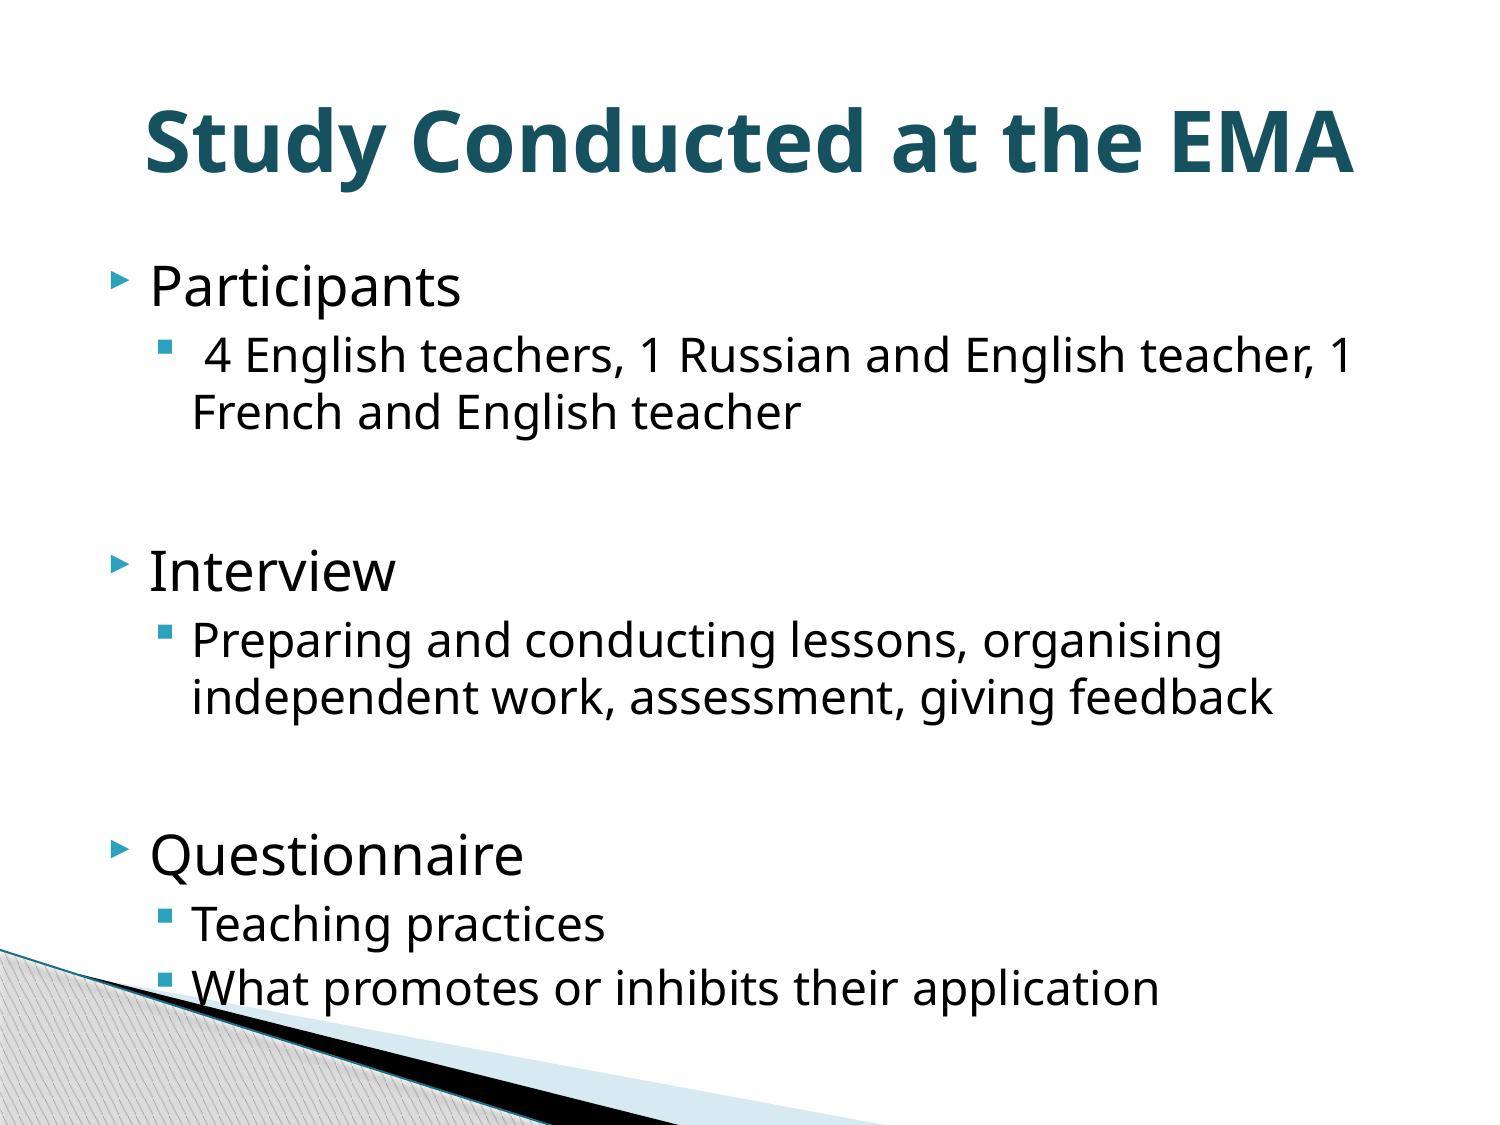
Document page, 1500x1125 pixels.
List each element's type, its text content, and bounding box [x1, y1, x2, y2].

list Participants 4 English teachers, 1 Russian and English teacher, 1 French and English teacher Interview Preparing and conducting lessons, organising independent work, assessment, giving feedback Questionnaire Teaching practices What promotes or inhibits their application [75, 243, 1425, 1047]
title Study Conducted at the EMA [75, 45, 1425, 233]
